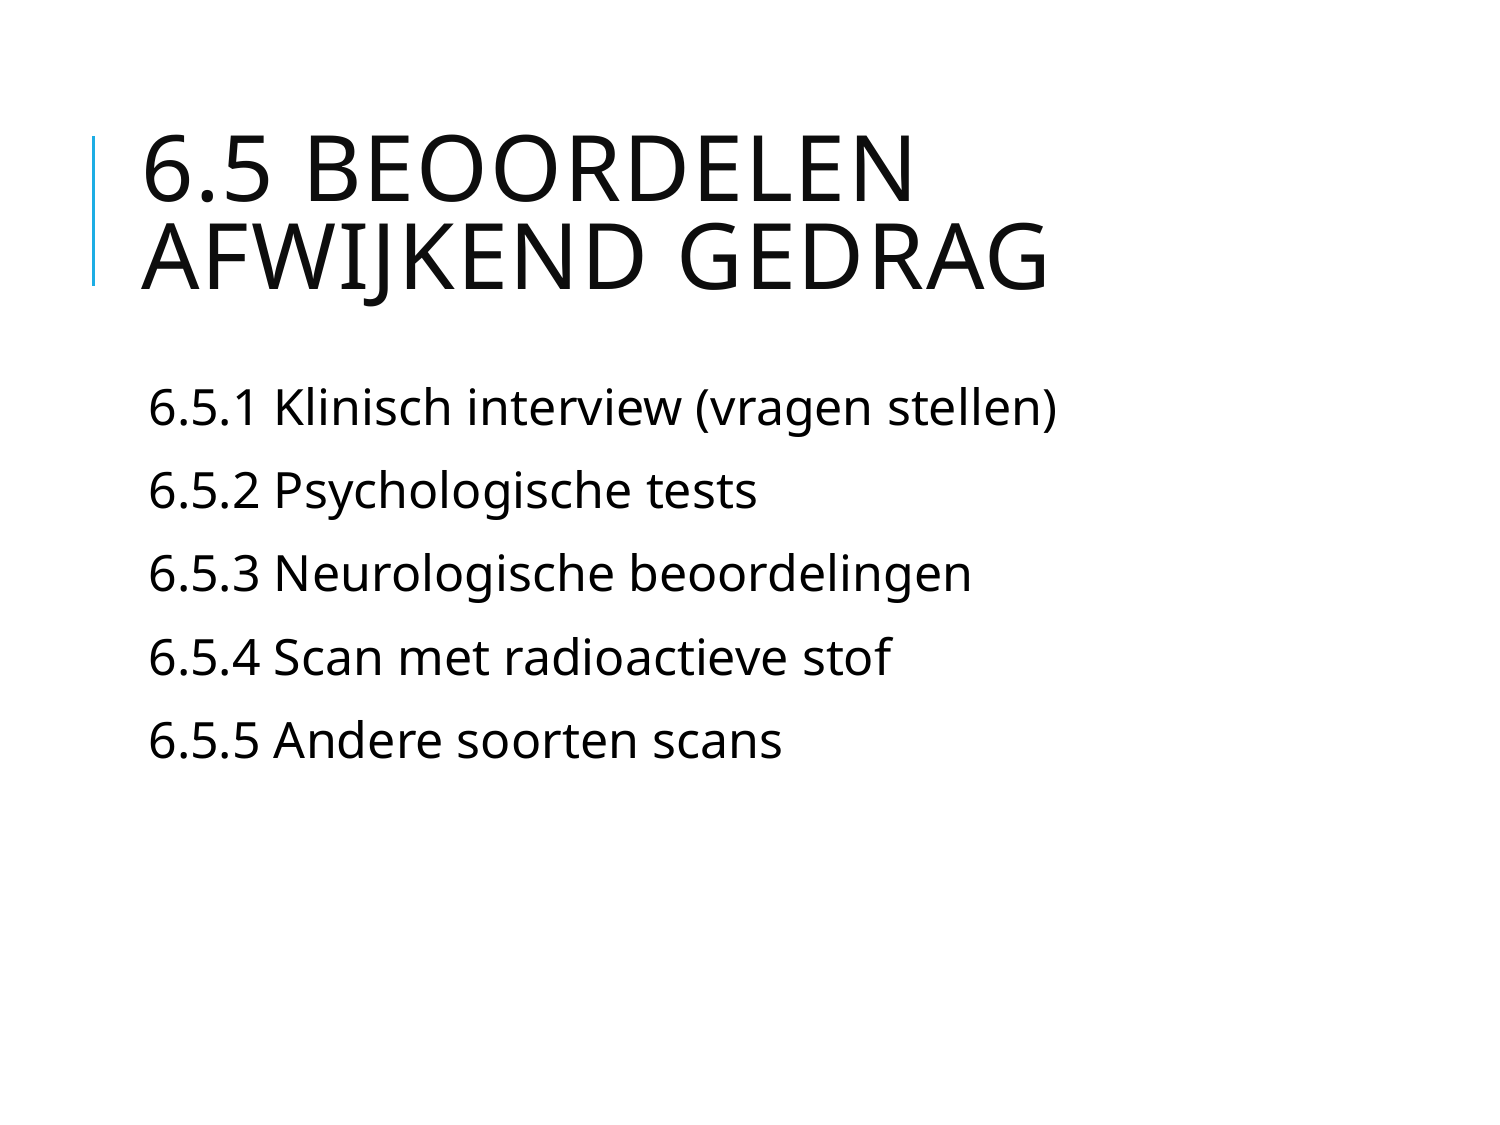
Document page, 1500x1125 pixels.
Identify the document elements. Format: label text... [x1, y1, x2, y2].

list 6.5.1 Klinisch interview (vragen stellen) 6.5.2 Psychologische tests 6.5.3 Neurologische beoordelingen 6.5.4 Scan met radioactieve stof 6.5.5 Andere soorten scans [126, 375, 1322, 1035]
title 6.5 Beoordelen afwijkend gedrag [126, 96, 1322, 342]
